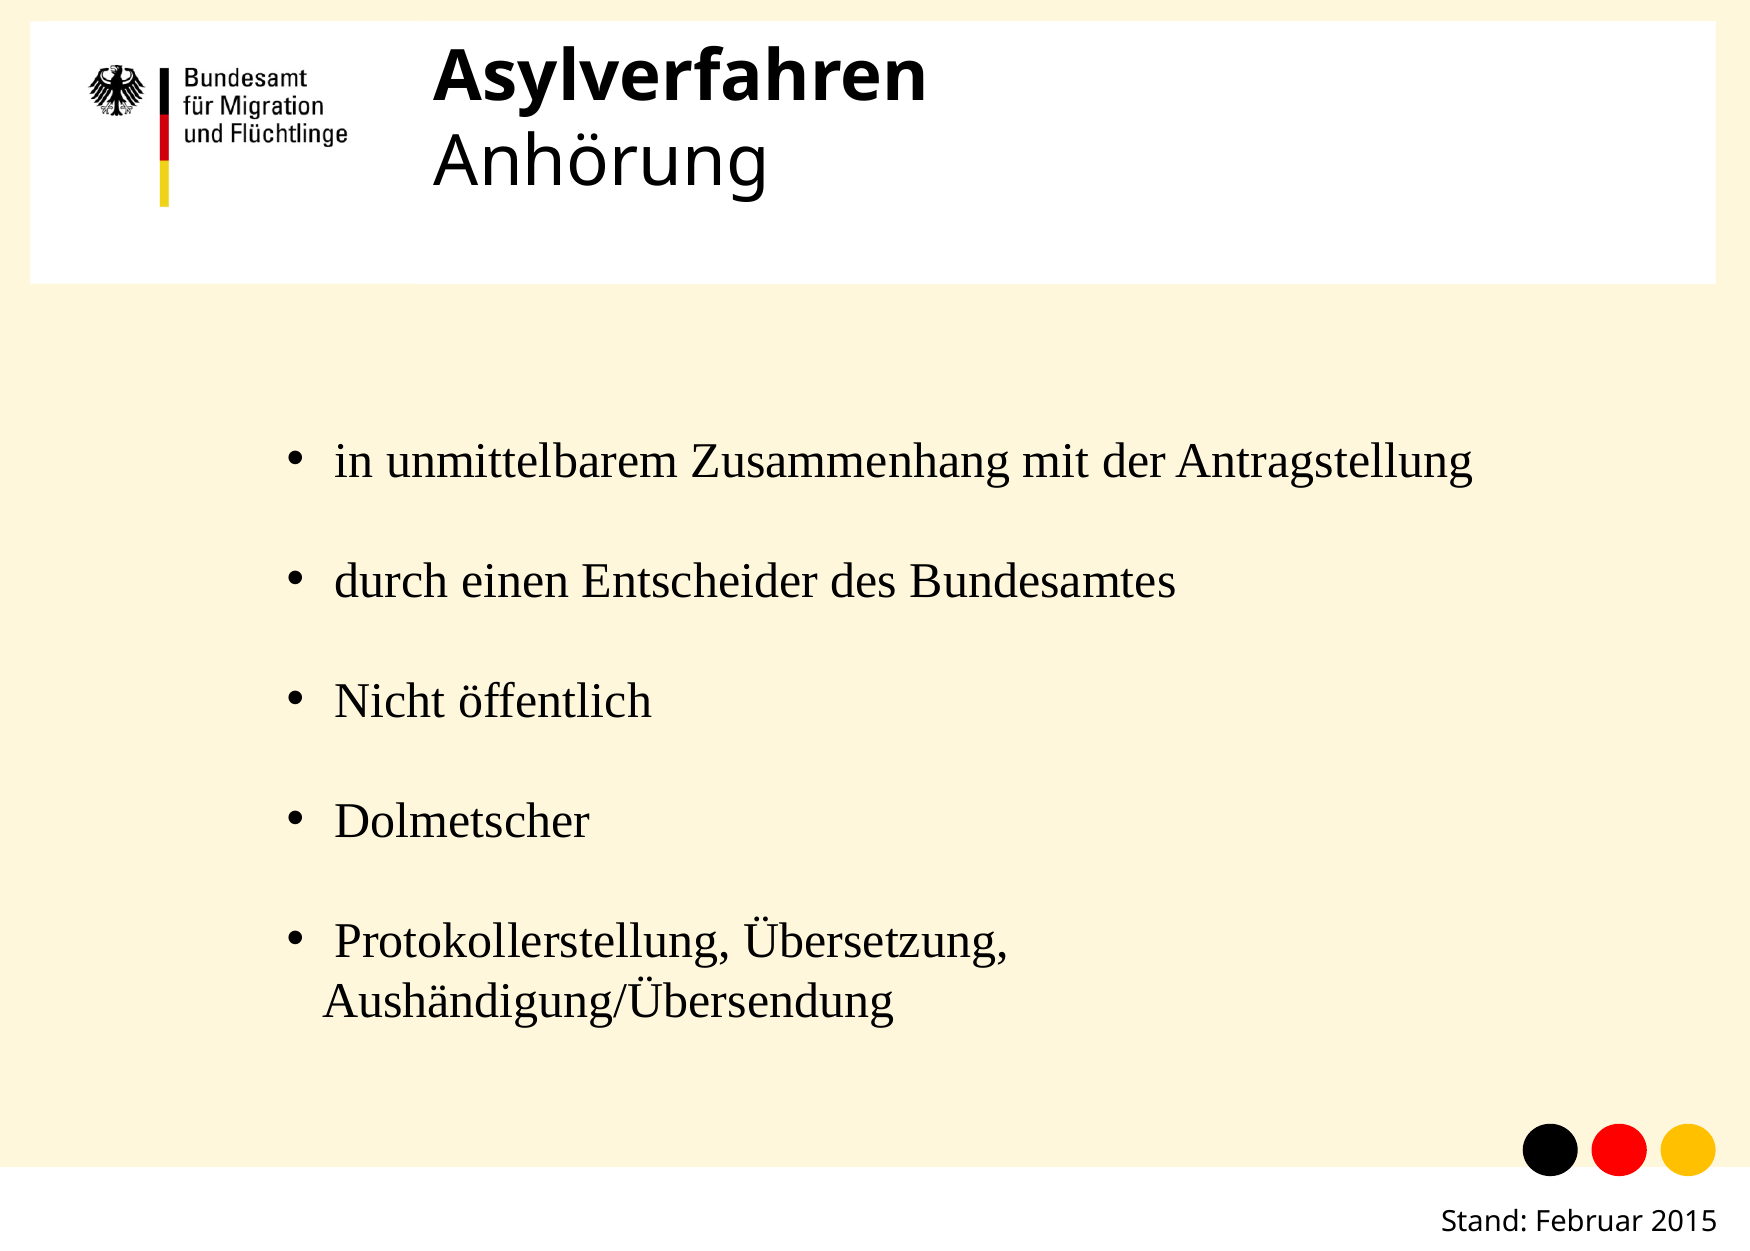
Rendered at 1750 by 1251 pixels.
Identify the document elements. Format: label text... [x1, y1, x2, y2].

title Asylverfahren Anhörung [416, 20, 1716, 285]
text_box in unmittelbarem Zusammenhang mit der Antragstellung durch einen Entscheider des Bundesamtes Nicht öffentlich Dolmetscher Protokollerstellung, Übersetzung, Aushändigung/Übersendung [271, 420, 1589, 1035]
picture [47, 21, 416, 253]
